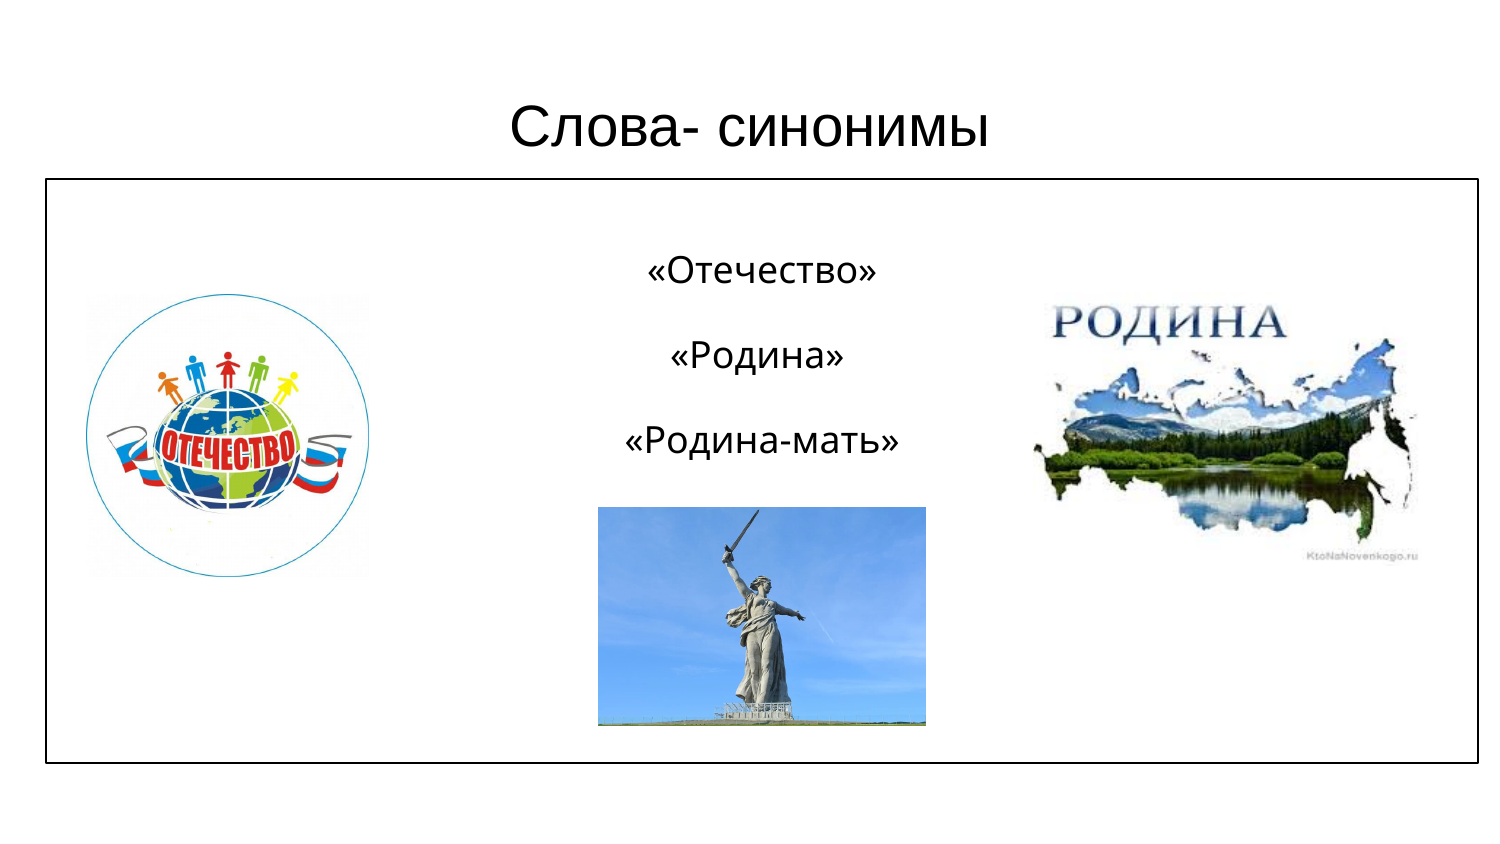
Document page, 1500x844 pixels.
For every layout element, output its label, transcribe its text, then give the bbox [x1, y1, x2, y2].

picture [1033, 292, 1424, 567]
picture [86, 294, 369, 577]
picture [598, 507, 926, 726]
text_box «Отечество» «Родина» «Родина-мать» [46, 178, 1479, 764]
title Слова- синонимы [51, 72, 1449, 167]
